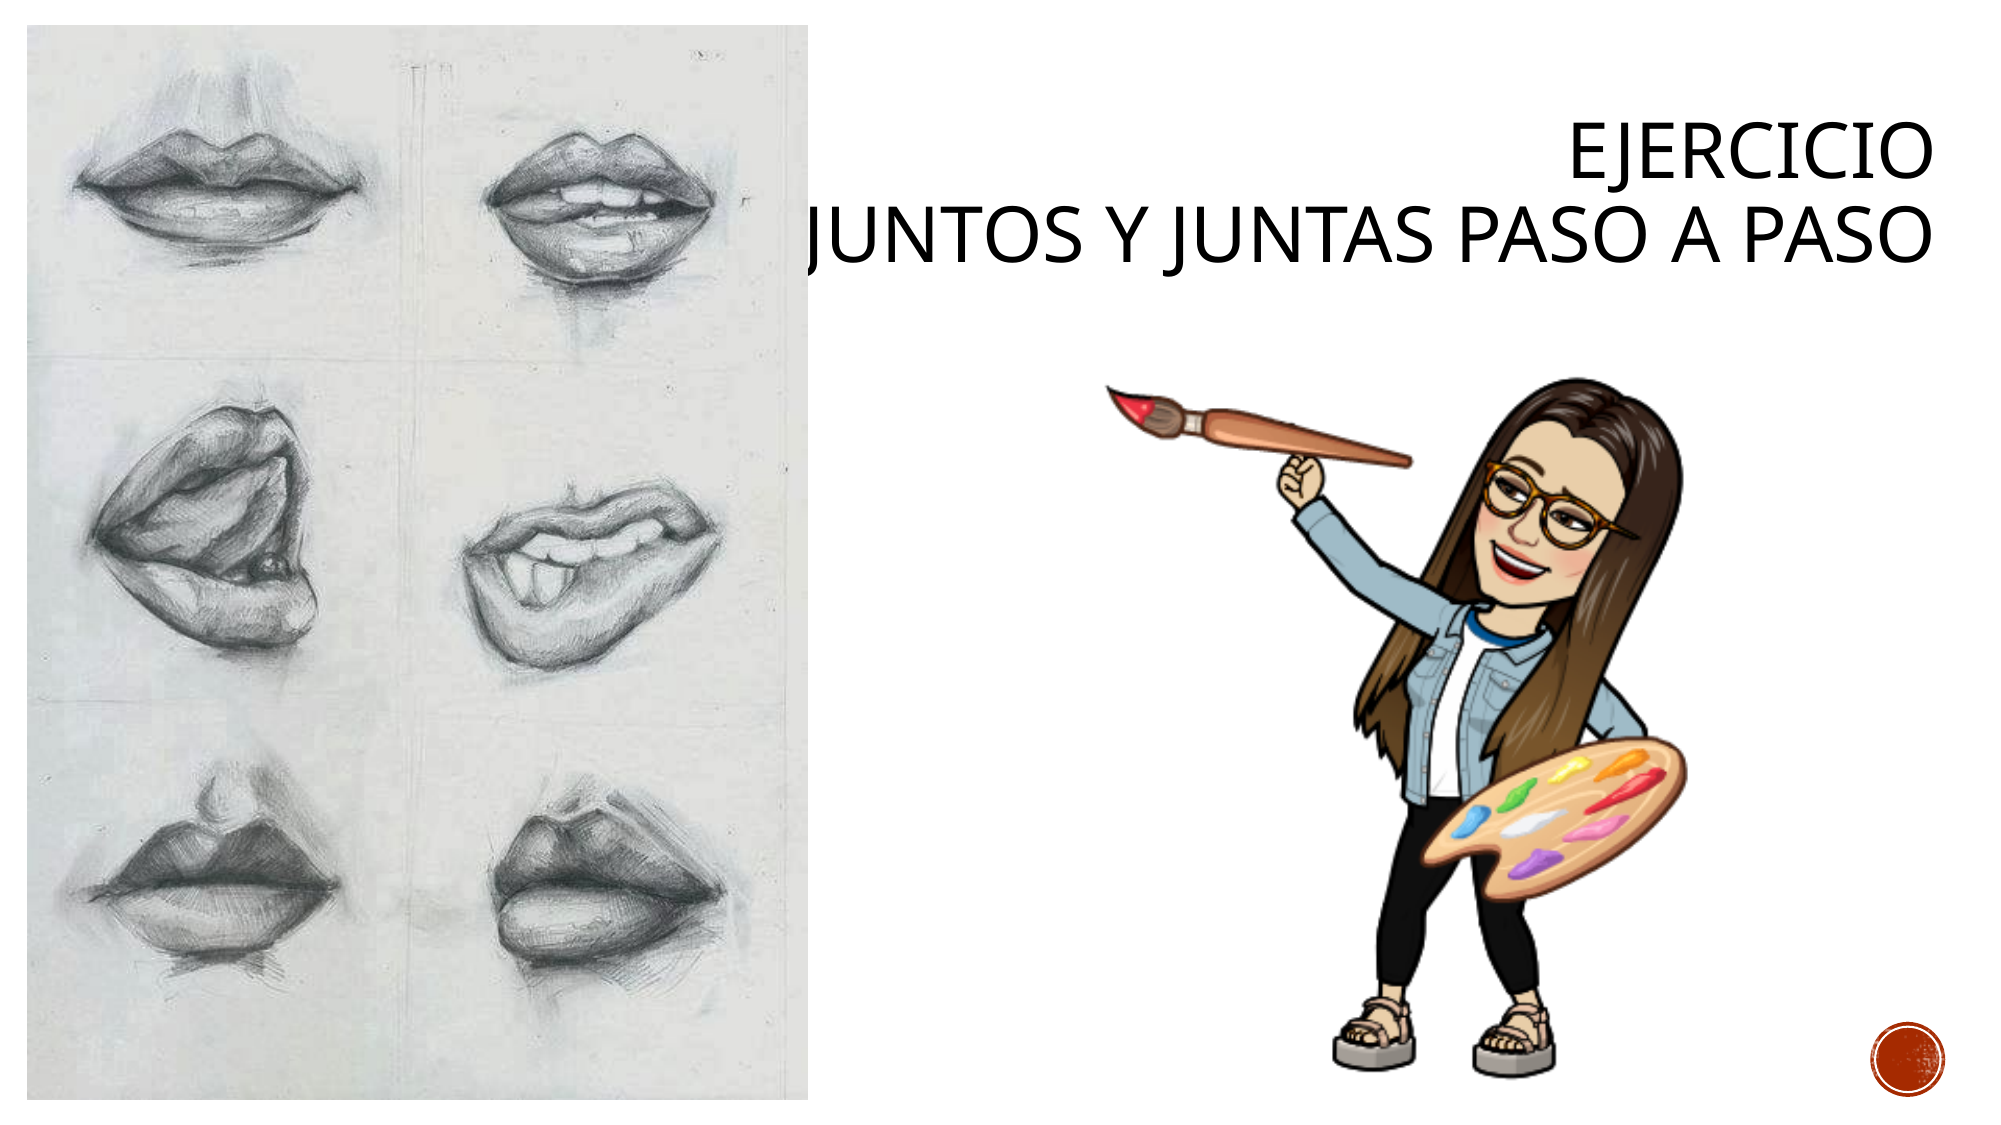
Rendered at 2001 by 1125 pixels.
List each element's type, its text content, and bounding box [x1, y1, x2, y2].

title Ejercicio juntos y juntas paso a paso [808, 63, 1953, 328]
picture [999, 259, 1830, 1089]
picture [27, 25, 808, 1100]
